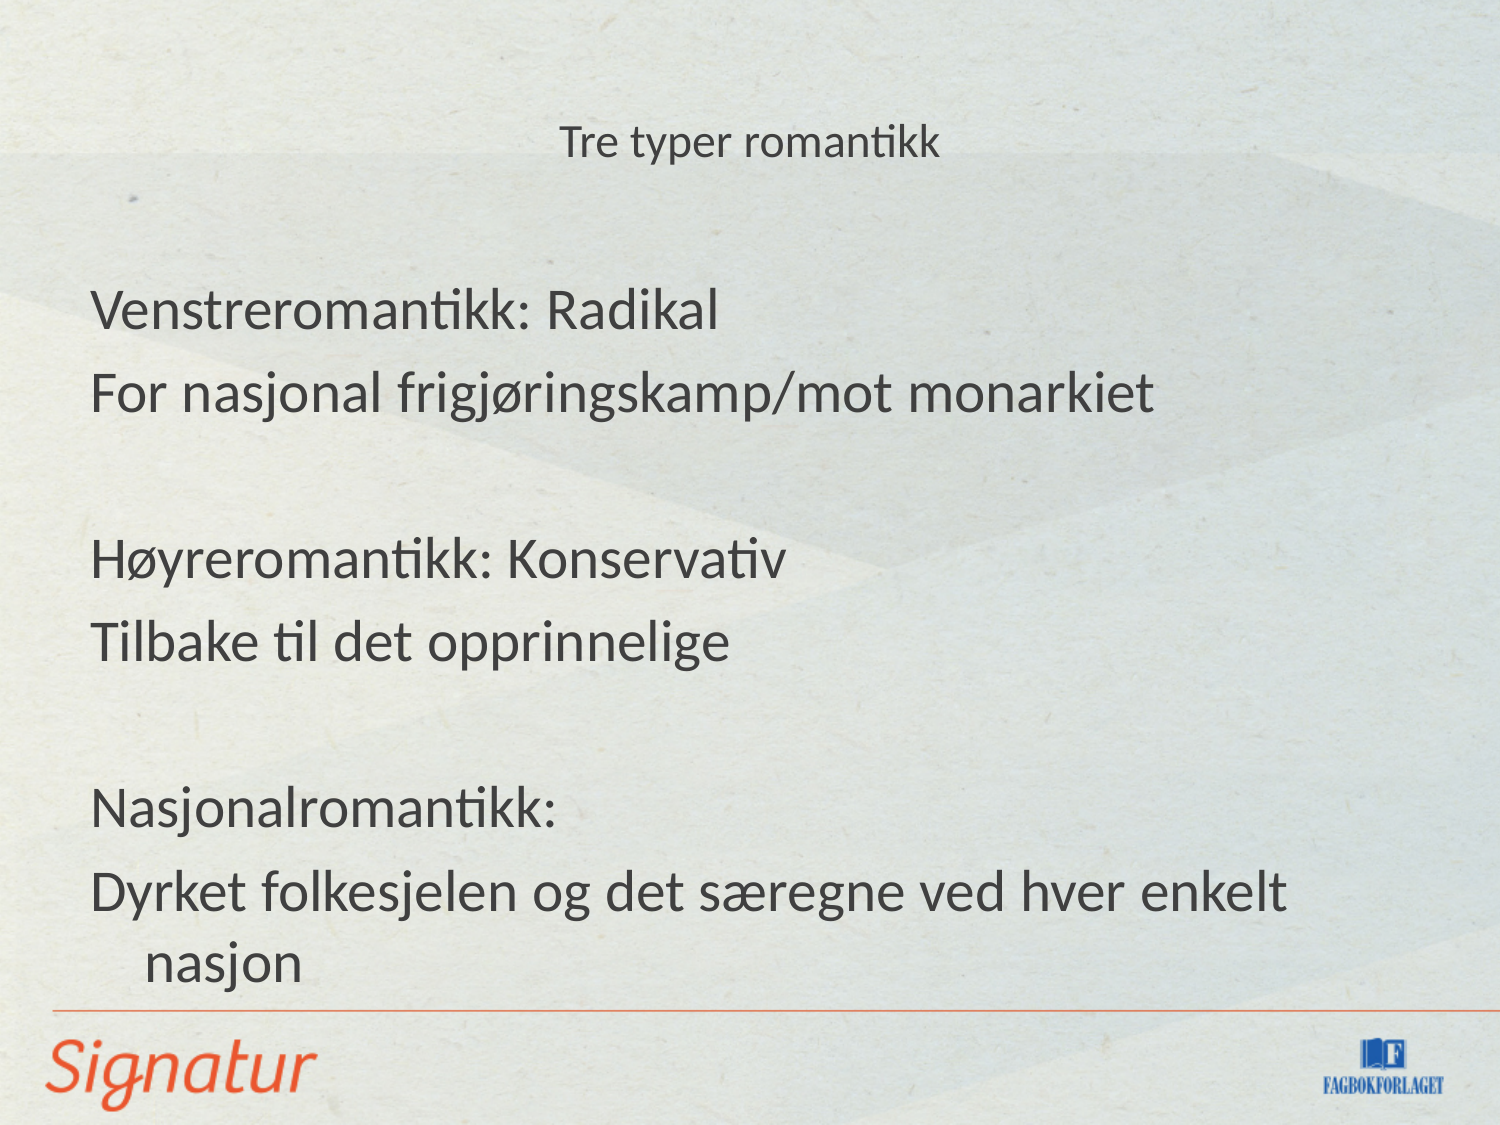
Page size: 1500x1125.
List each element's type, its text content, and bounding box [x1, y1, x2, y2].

list Venstreromantikk: Radikal For nasjonal frigjøringskamp/mot monarkiet Høyreromantikk: Konservativ Tilbake til det opprinnelige Nasjonalromantikk: Dyrket folkesjelen og det særegne ved hver enkelt nasjon [75, 262, 1425, 1005]
picture [0, 0, 1500, 1125]
title Tre typer romantikk [75, 45, 1425, 233]
